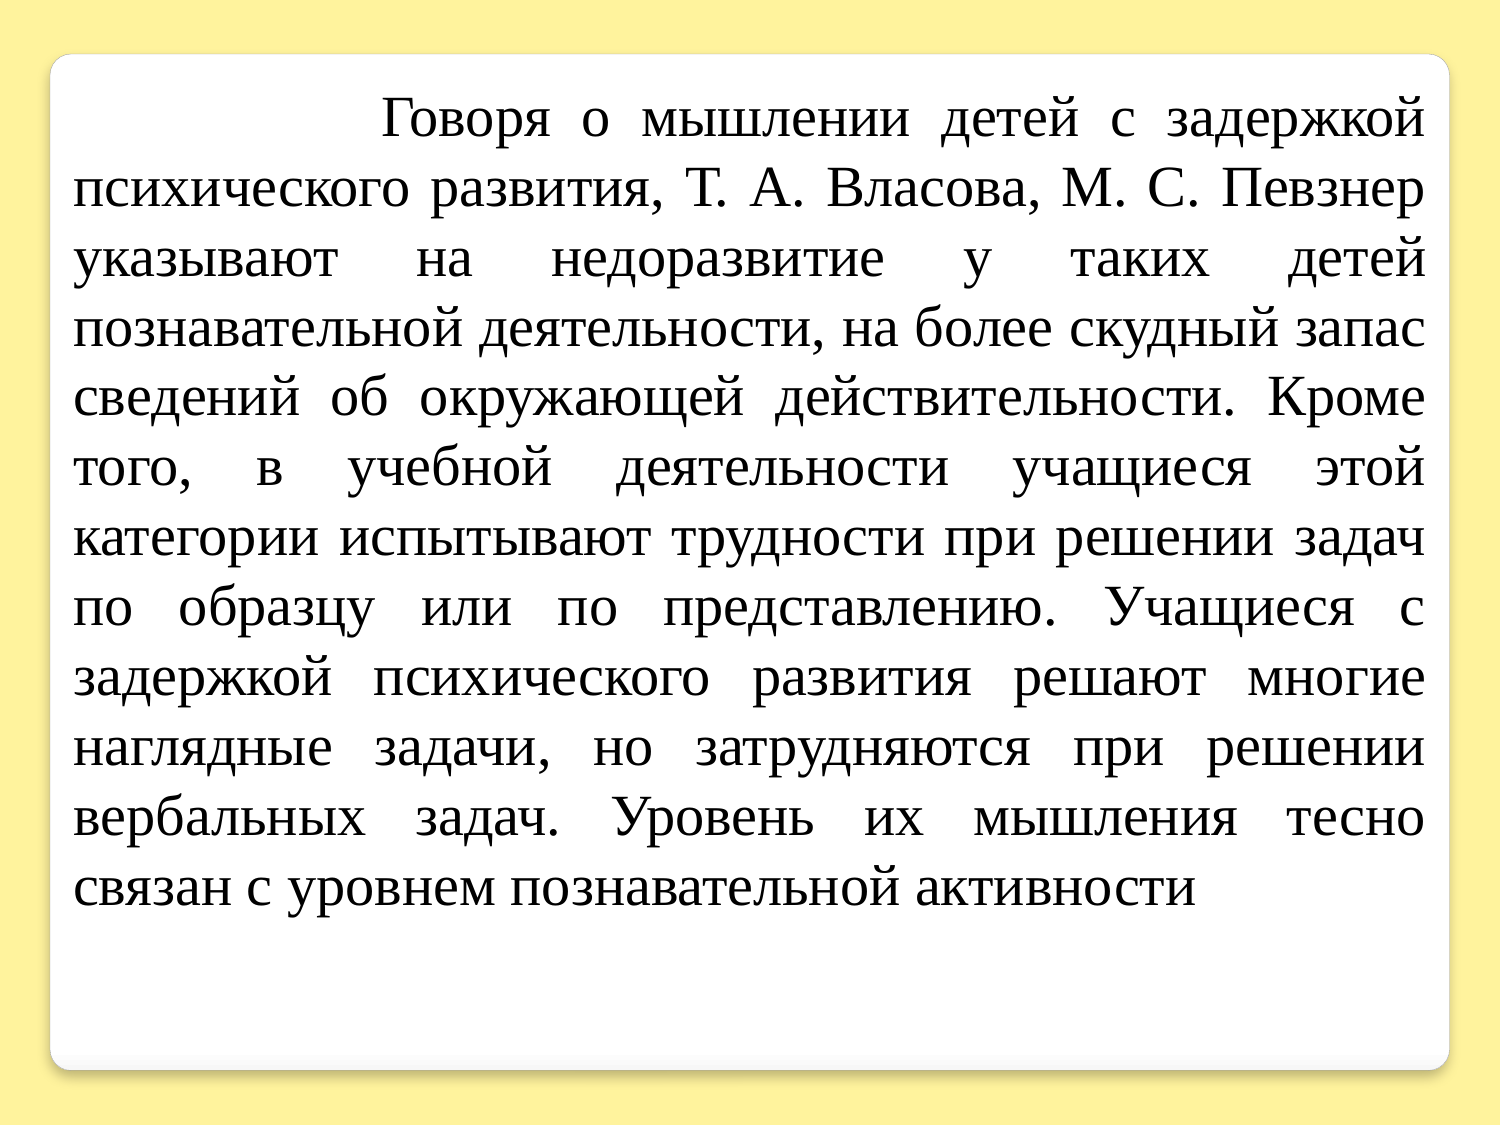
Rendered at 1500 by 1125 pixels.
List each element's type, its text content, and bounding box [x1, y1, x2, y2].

text_box Говоря о мышлении детей с задержкой психического развития, Т. А. Власова, М. С. Певзнер указывают на недоразвитие у таких детей познавательной деятельности, на более скудный запас сведений об окружающей действительности. Кроме того, в учебной деятельности учащиеся этой категории испытывают трудности при решении задач по образцу или по представлению. Учащиеся с задержкой психического развития решают многие наглядные задачи, но затрудняются при решении вербальных задач. Уровень их мышления тесно связан с уровнем познавательной активности [58, 70, 1442, 925]
